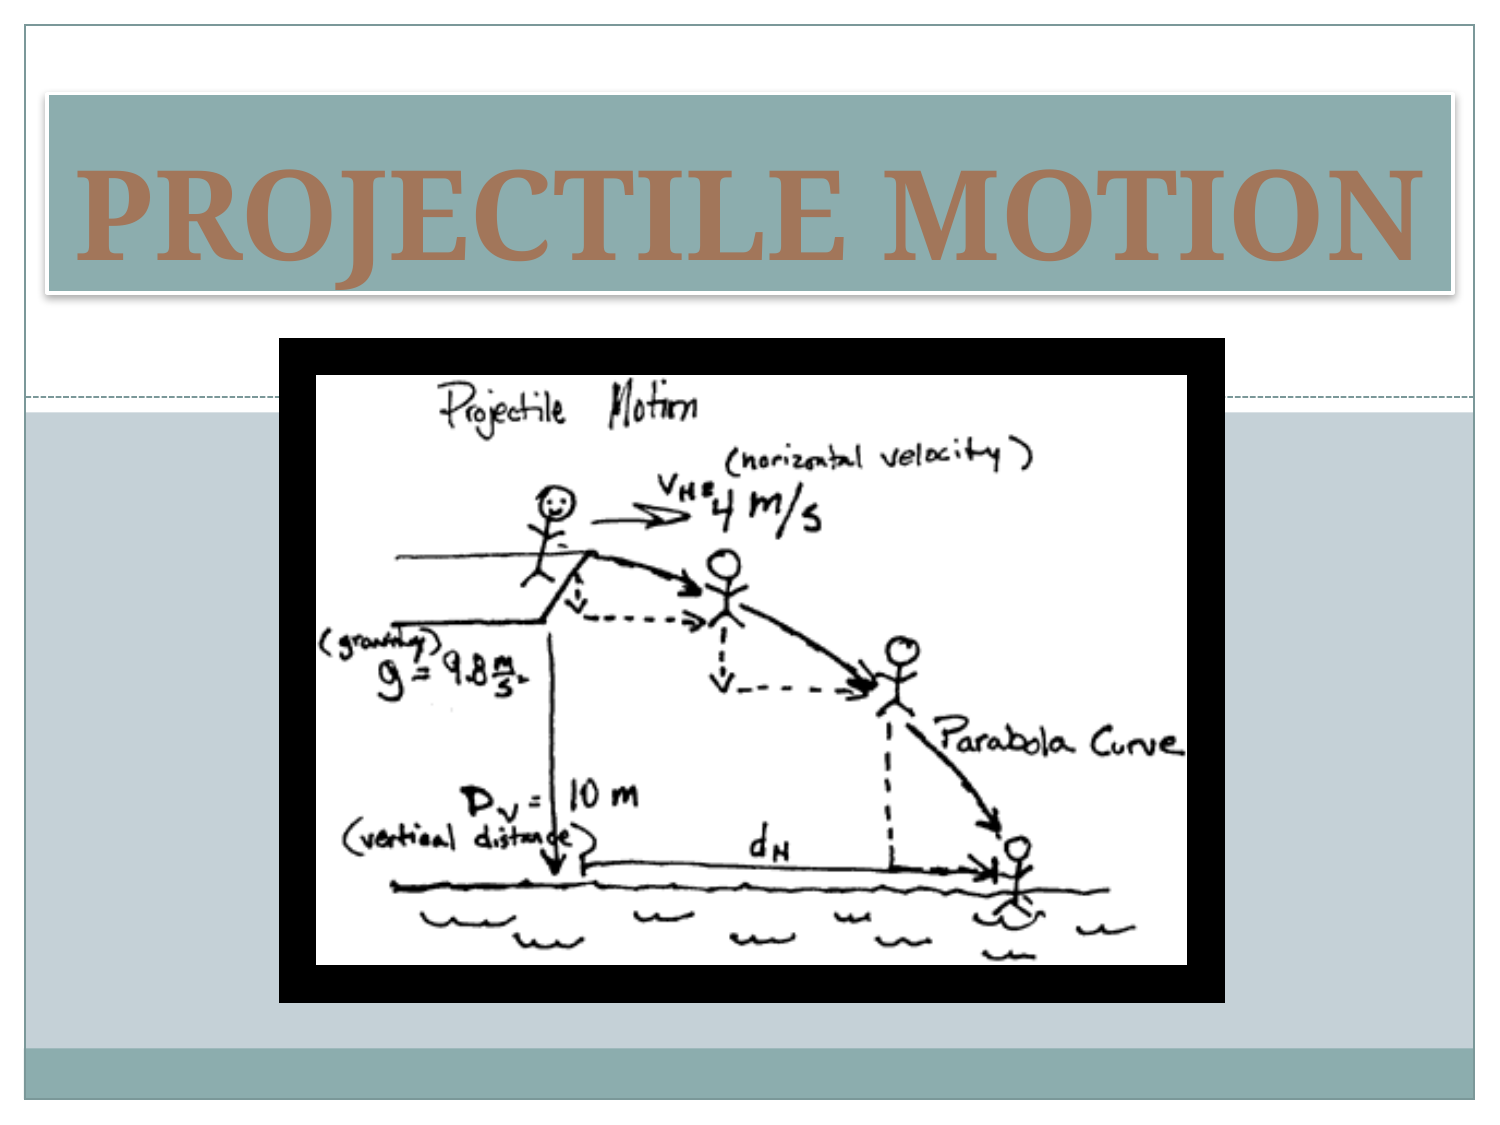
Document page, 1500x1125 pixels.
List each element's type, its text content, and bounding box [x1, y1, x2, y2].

title Projectile Motion [45, 92, 1455, 295]
picture [316, 374, 1188, 966]
